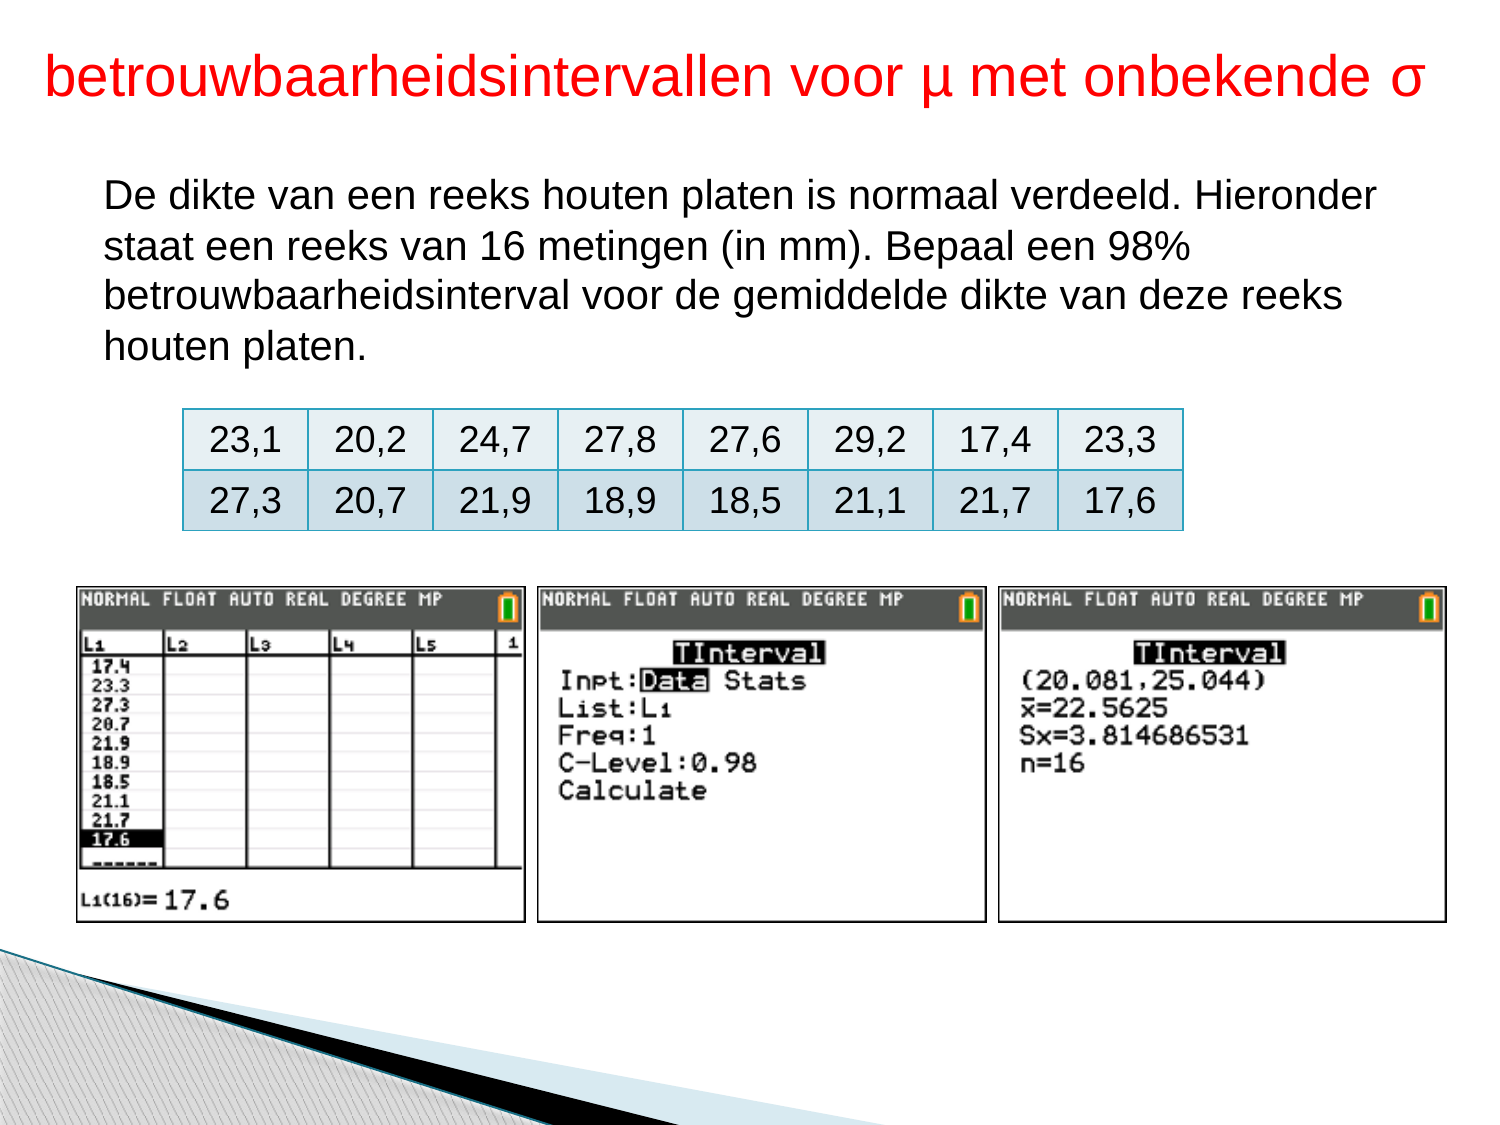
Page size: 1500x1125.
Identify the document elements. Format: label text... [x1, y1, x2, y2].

picture [997, 585, 1447, 923]
table_header 27,8 [559, 410, 682, 469]
table_cell 20,7 [309, 471, 432, 530]
table_header 17,4 [934, 410, 1057, 469]
table_header 29,2 [809, 410, 932, 469]
table_cell 17,6 [1059, 471, 1182, 530]
picture [537, 585, 987, 923]
table_header 23,3 [1059, 410, 1182, 469]
text_box De dikte van een reeks houten platen is normaal verdeeld. Hieronder staat een reeks van 16 metingen (in mm). Bepaal een 98% betrouwbaarheidsinterval voor de gemiddelde dikte van deze reeks houten platen. [88, 160, 1447, 376]
table_cell 21,9 [434, 471, 557, 530]
table_cell 18,9 [559, 471, 682, 530]
table_header 20,2 [309, 410, 432, 469]
table_header 24,7 [434, 410, 557, 469]
table_cell 18,5 [684, 471, 807, 530]
text_box betrouwbaarheidsintervallen voor µ met onbekende σ [29, 30, 1447, 116]
table_cell 21,7 [934, 471, 1057, 530]
table_header 27,6 [684, 410, 807, 469]
picture [76, 585, 526, 923]
table_cell 27,3 [184, 471, 307, 530]
table_header 23,1 [184, 410, 307, 469]
table_cell 21,1 [809, 471, 932, 530]
